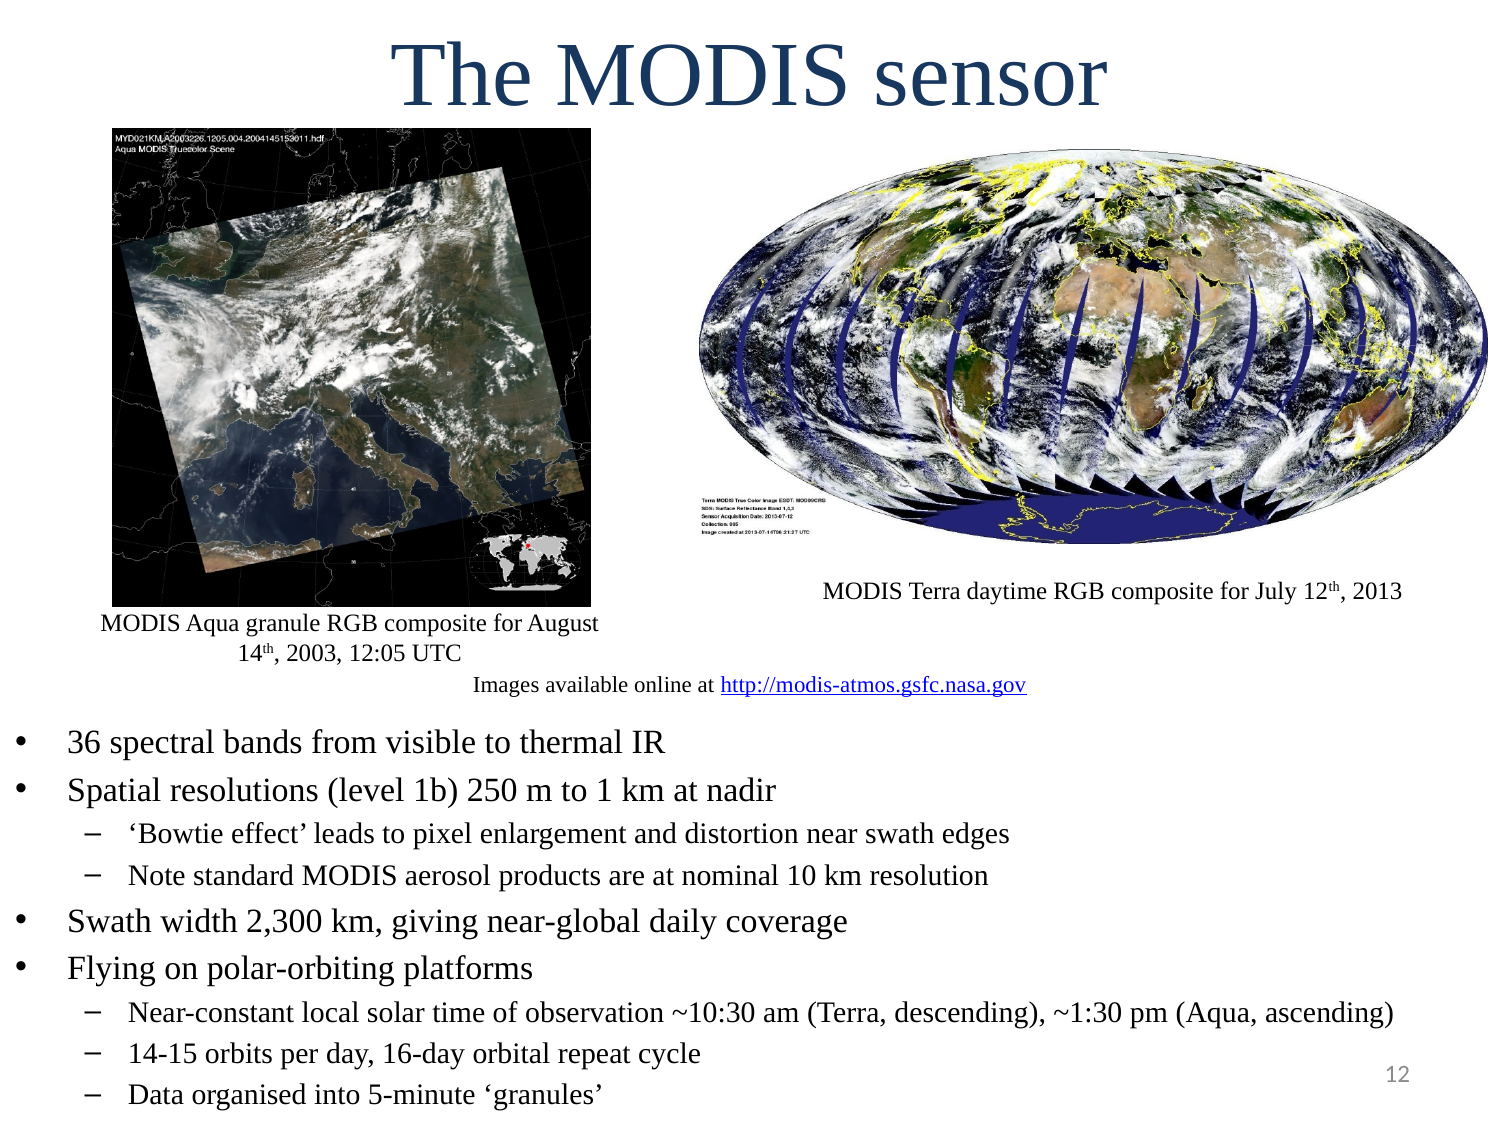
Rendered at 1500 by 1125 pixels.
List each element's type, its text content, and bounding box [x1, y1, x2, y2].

list 36 spectral bands from visible to thermal IR Spatial resolutions (level 1b) 250 m to 1 km at nadir ‘Bowtie effect’ leads to pixel enlargement and distortion near swath edges Note standard MODIS aerosol products are at nominal 10 km resolution Swath width 2,300 km, giving near-global daily coverage Flying on polar-orbiting platforms Near-constant local solar time of observation ~10:30 am (Terra, descending), ~1:30 pm (Aqua, ascending) 14-15 orbits per day, 16-day orbital repeat cycle Data organised into 5-minute ‘granules’ [0, 712, 1500, 1125]
text_box MODIS Aqua granule RGB composite for August 14th, 2003, 12:05 UTC [62, 599, 638, 662]
picture [112, 127, 591, 607]
slide_number 12 [1074, 1042, 1425, 1103]
title The MODIS sensor [0, 0, 1500, 138]
text_box Images available online at http://modis-atmos.gsfc.nasa.gov [0, 662, 1500, 705]
picture [699, 149, 1488, 544]
text_box MODIS Terra daytime RGB composite for July 12th, 2013 [725, 567, 1500, 612]
